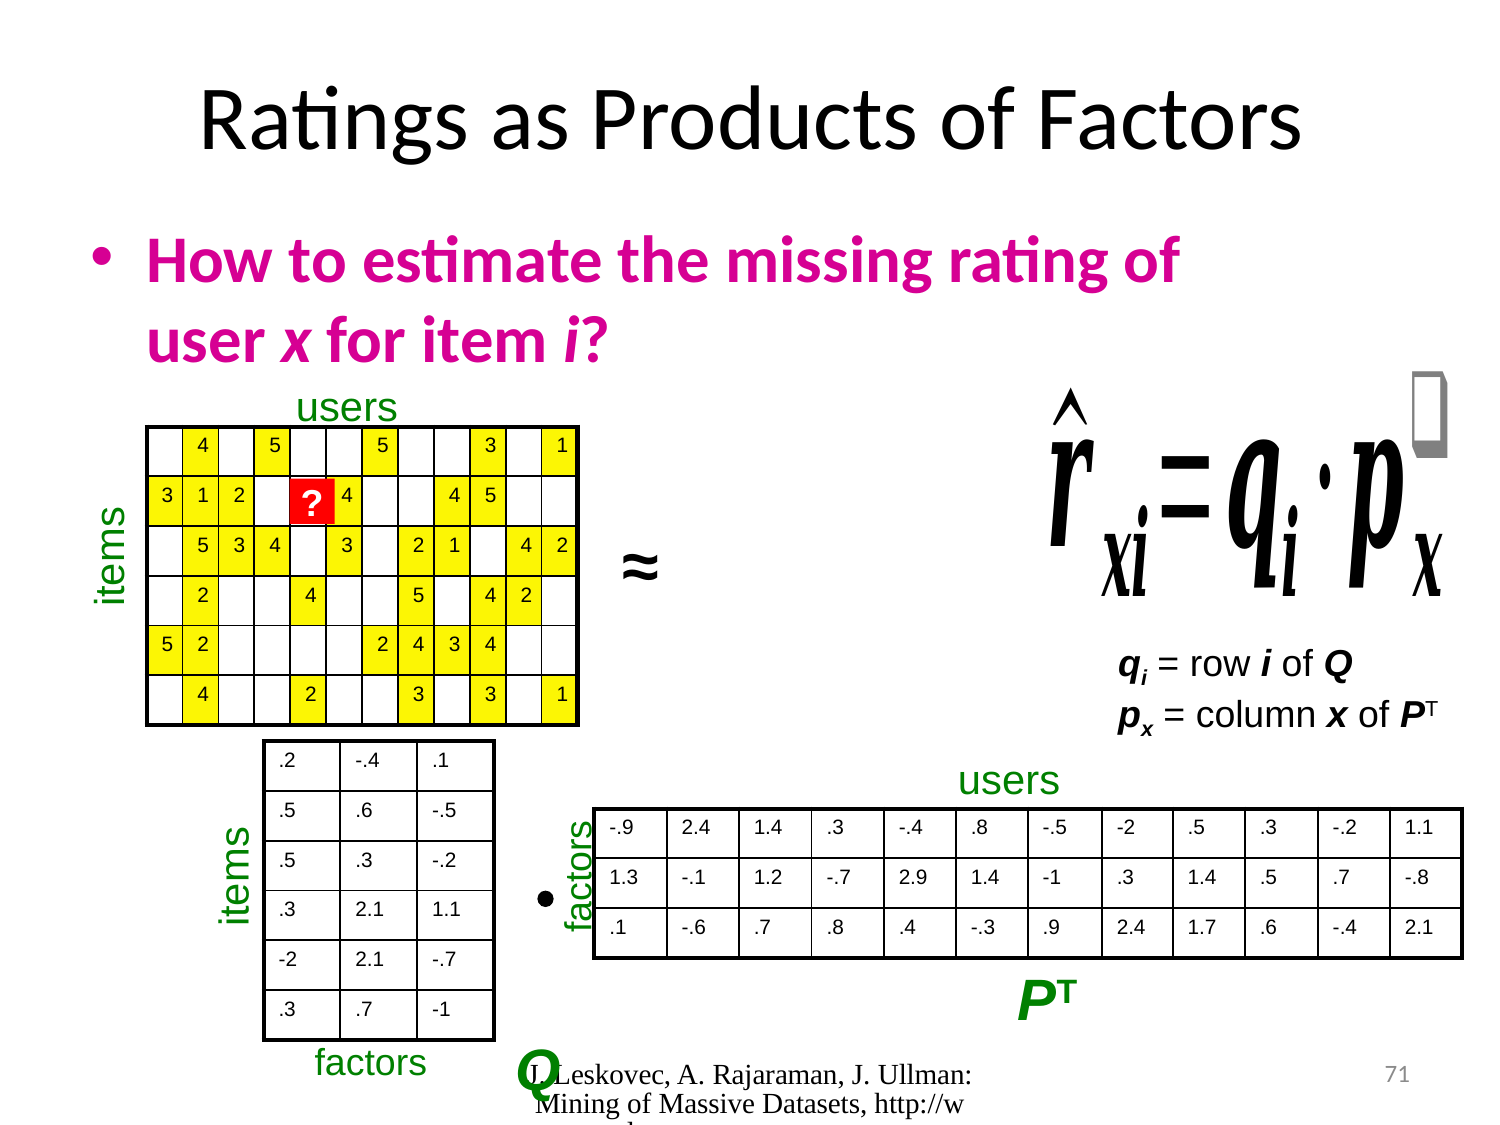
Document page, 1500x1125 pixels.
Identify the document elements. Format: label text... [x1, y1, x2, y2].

table_cell [291, 626, 325, 674]
table_cell 1 [183, 477, 218, 525]
table_header -.2 [1319, 811, 1389, 857]
slide_number 71 [1074, 1042, 1425, 1103]
table_cell 3 [471, 676, 505, 723]
table_cell .6 [1246, 909, 1317, 956]
table_header [435, 429, 469, 475]
table_cell [507, 477, 541, 525]
table_header .3 [812, 811, 883, 857]
table_cell .5 [266, 842, 339, 890]
table_cell 2.4 [1103, 909, 1172, 956]
table_cell [255, 626, 289, 674]
table_cell 2.1 [1391, 909, 1460, 956]
table_cell [363, 527, 397, 575]
table_header 4 [183, 429, 218, 475]
table_cell [363, 676, 397, 723]
table_header -.5 [1029, 811, 1101, 857]
table_header [327, 437, 361, 475]
table_cell .7 [740, 909, 811, 956]
table_cell 1.3 [607, 859, 666, 907]
table_cell 4 [471, 626, 505, 674]
table_cell -.4 [1319, 909, 1389, 956]
table_cell .3 [266, 891, 339, 939]
table_cell 2 [291, 676, 325, 723]
table_cell 4 [255, 527, 289, 575]
table_cell 4 [507, 527, 541, 575]
text_box PT [1003, 954, 1093, 1040]
table_cell [255, 477, 289, 525]
table_cell 1.4 [957, 859, 1027, 907]
table_cell .7 [1319, 859, 1389, 907]
table_cell [219, 626, 253, 674]
table_header .3 [1246, 811, 1317, 857]
table_cell [507, 626, 541, 674]
table_cell .5 [266, 792, 339, 840]
table_cell 2.9 [885, 859, 955, 907]
table_cell 1.1 [418, 891, 492, 939]
table_cell [399, 477, 433, 525]
table_cell [255, 577, 289, 625]
text_box [538, 891, 546, 907]
table_cell 4 [399, 626, 433, 674]
table_cell -.7 [812, 859, 883, 907]
text_box items [75, 491, 140, 622]
table_cell [255, 676, 289, 723]
table_cell 1.2 [740, 859, 811, 907]
table_header 1 [542, 429, 575, 475]
table_cell .6 [341, 792, 416, 840]
table_cell 1.4 [1174, 859, 1244, 907]
table_header .2 [266, 743, 339, 790]
table_cell -.3 [957, 909, 1027, 956]
list How to estimate the missing rating of user x for item i? [75, 208, 1425, 1005]
table_cell 2.1 [341, 891, 416, 939]
table_cell -.5 [418, 792, 492, 840]
table_cell .9 [1029, 909, 1101, 956]
table_cell .8 [812, 909, 883, 956]
table_cell [219, 577, 253, 625]
table_cell 1.7 [1174, 909, 1244, 956]
table_cell 1 [542, 676, 575, 723]
table_cell [149, 577, 182, 625]
table_cell [542, 477, 575, 525]
table_cell 5 [149, 626, 182, 674]
table_header .8 [957, 811, 1027, 857]
table_cell 5 [183, 527, 218, 575]
table_cell .3 [341, 842, 416, 890]
table_header [507, 429, 541, 475]
table_cell [471, 527, 505, 575]
table_cell 4 [471, 577, 505, 625]
text_box items [199, 812, 265, 942]
table_header -2 [1103, 811, 1172, 857]
text_box ≈ [607, 515, 685, 610]
table_header -.9 [607, 811, 666, 857]
table_cell -1 [418, 991, 492, 1038]
table_cell 2 [219, 477, 253, 525]
table_cell 2.1 [341, 941, 416, 989]
table_cell [327, 626, 361, 674]
table_header -.4 [885, 811, 955, 857]
table_header [149, 429, 182, 475]
table_cell [363, 577, 397, 625]
text_box factors [546, 805, 607, 948]
table_header 3 [471, 429, 505, 475]
table_cell .1 [596, 909, 666, 956]
table_cell -.8 [1391, 859, 1460, 907]
table_header [399, 429, 433, 475]
table_cell 2 [399, 527, 433, 575]
table_cell 4 [291, 577, 325, 625]
table_cell [435, 676, 469, 723]
footer J. Leskovec, A. Rajaraman, J. Ullman: Mining of Massive Datasets, http://www.mmds.org [576, 1042, 988, 1103]
table_cell 3 [435, 626, 469, 674]
table_header 5 [363, 437, 397, 475]
text_box users [943, 745, 1076, 811]
table_cell -.7 [418, 941, 492, 989]
table_cell [149, 527, 182, 575]
table_cell 3 [219, 527, 253, 575]
table_cell 5 [471, 477, 505, 525]
text_box qi = row i of Q px = column x of PT [1103, 631, 1454, 749]
table_header [291, 437, 325, 475]
table_cell [327, 577, 361, 625]
table_cell 4 [183, 676, 218, 723]
table_cell 1 [435, 527, 469, 575]
table_header -.4 [341, 743, 416, 790]
table_header 2.4 [668, 811, 738, 857]
table_cell [542, 626, 575, 674]
table_header 1.1 [1391, 811, 1460, 857]
text_box users [281, 371, 414, 437]
table_cell [363, 477, 397, 525]
table_cell 2 [183, 626, 218, 674]
table_cell [435, 577, 469, 625]
text_box factors [299, 1030, 443, 1091]
table_cell [291, 527, 325, 575]
text_box Q [500, 1025, 576, 1110]
table_cell .4 [885, 909, 955, 956]
table_cell 4 [327, 477, 361, 525]
table_cell 2 [183, 577, 218, 625]
table_header 5 [255, 429, 289, 475]
table_cell 4 [435, 477, 469, 525]
table_cell .7 [341, 991, 416, 1030]
table_cell 3 [149, 477, 182, 525]
table_cell [149, 676, 182, 723]
table_cell .5 [1246, 859, 1317, 907]
table_cell -1 [1029, 859, 1101, 907]
table_cell 2 [542, 527, 575, 575]
table_cell 5 [399, 577, 433, 625]
table_header .5 [1174, 811, 1244, 857]
table_cell [219, 676, 253, 723]
table_cell -.2 [418, 842, 492, 890]
table_cell [542, 577, 575, 625]
table_cell -2 [266, 941, 339, 989]
table_header .1 [418, 743, 492, 790]
table_header 1.4 [740, 811, 811, 857]
text_box ? [289, 478, 335, 524]
table_cell .3 [266, 991, 339, 1038]
table_cell 3 [327, 527, 361, 575]
table_header [219, 429, 253, 475]
table_cell -.6 [668, 909, 738, 956]
table_cell 2 [363, 626, 397, 674]
table_cell .3 [1103, 859, 1172, 907]
table_cell 3 [399, 676, 433, 723]
title Ratings as Products of Factors [77, 19, 1428, 207]
table_cell [507, 676, 541, 723]
table_cell -.1 [668, 859, 738, 907]
table_cell 2 [507, 577, 541, 625]
table_cell [327, 676, 361, 723]
